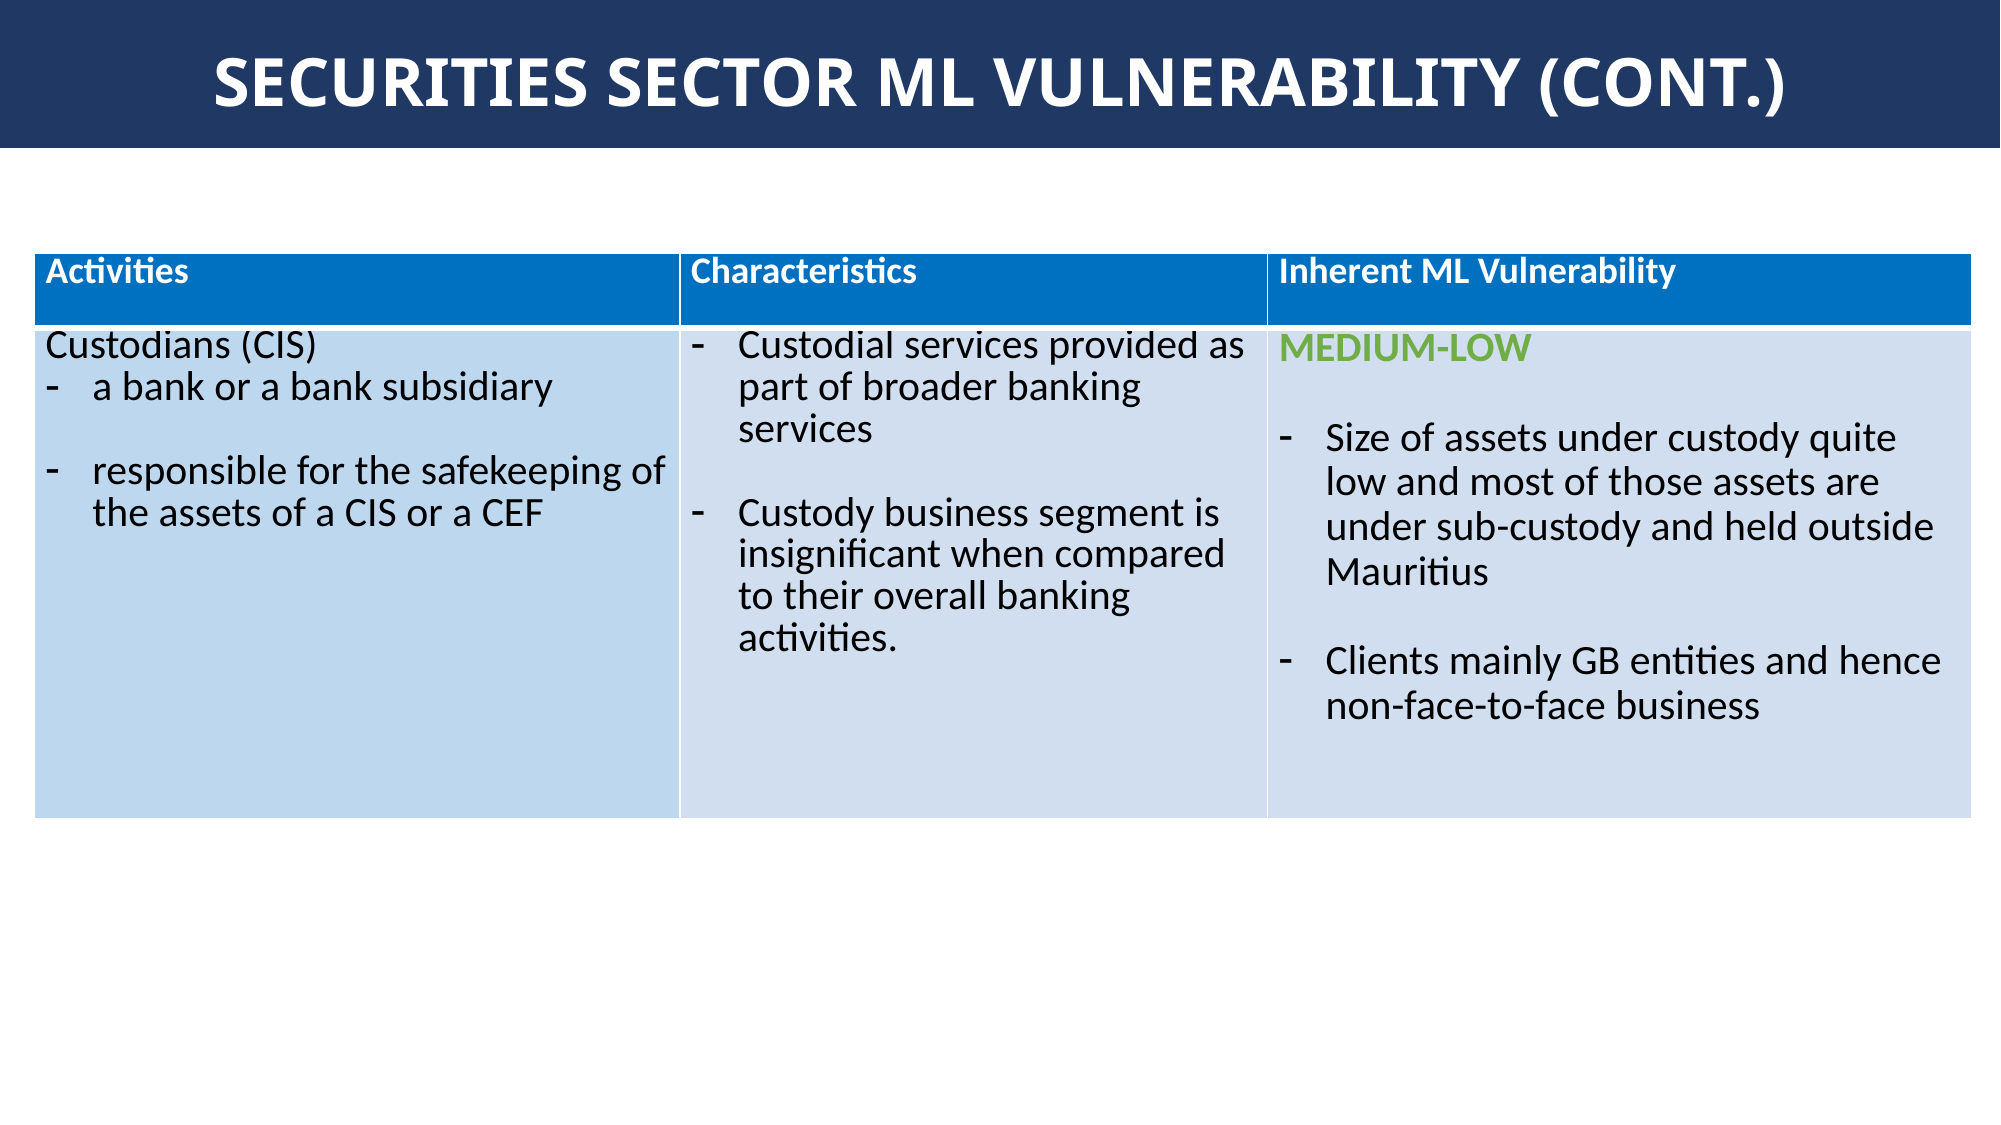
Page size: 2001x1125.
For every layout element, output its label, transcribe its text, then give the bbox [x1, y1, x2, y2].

table_header Activities [35, 254, 679, 325]
title SECURITIES SECTOR ML VULNERABILITY (CONT.) [0, 0, 2000, 148]
table_cell Custodial services provided as part of broader banking services Custody business segment is insignificant when compared to their overall banking activities. [681, 331, 1267, 818]
table_header Inherent ML Vulnerability [1268, 254, 1971, 325]
table_cell Custodians (CIS) a bank or a bank subsidiary responsible for the safekeeping of the assets of a CIS or a CEF [35, 331, 679, 818]
table_header Characteristics [681, 254, 1267, 325]
table_cell MEDIUM-LOW Size of assets under custody quite low and most of those assets are under sub-custody and held outside Mauritius Clients mainly GB entities and hence non-face-to-face business [1268, 331, 1971, 818]
